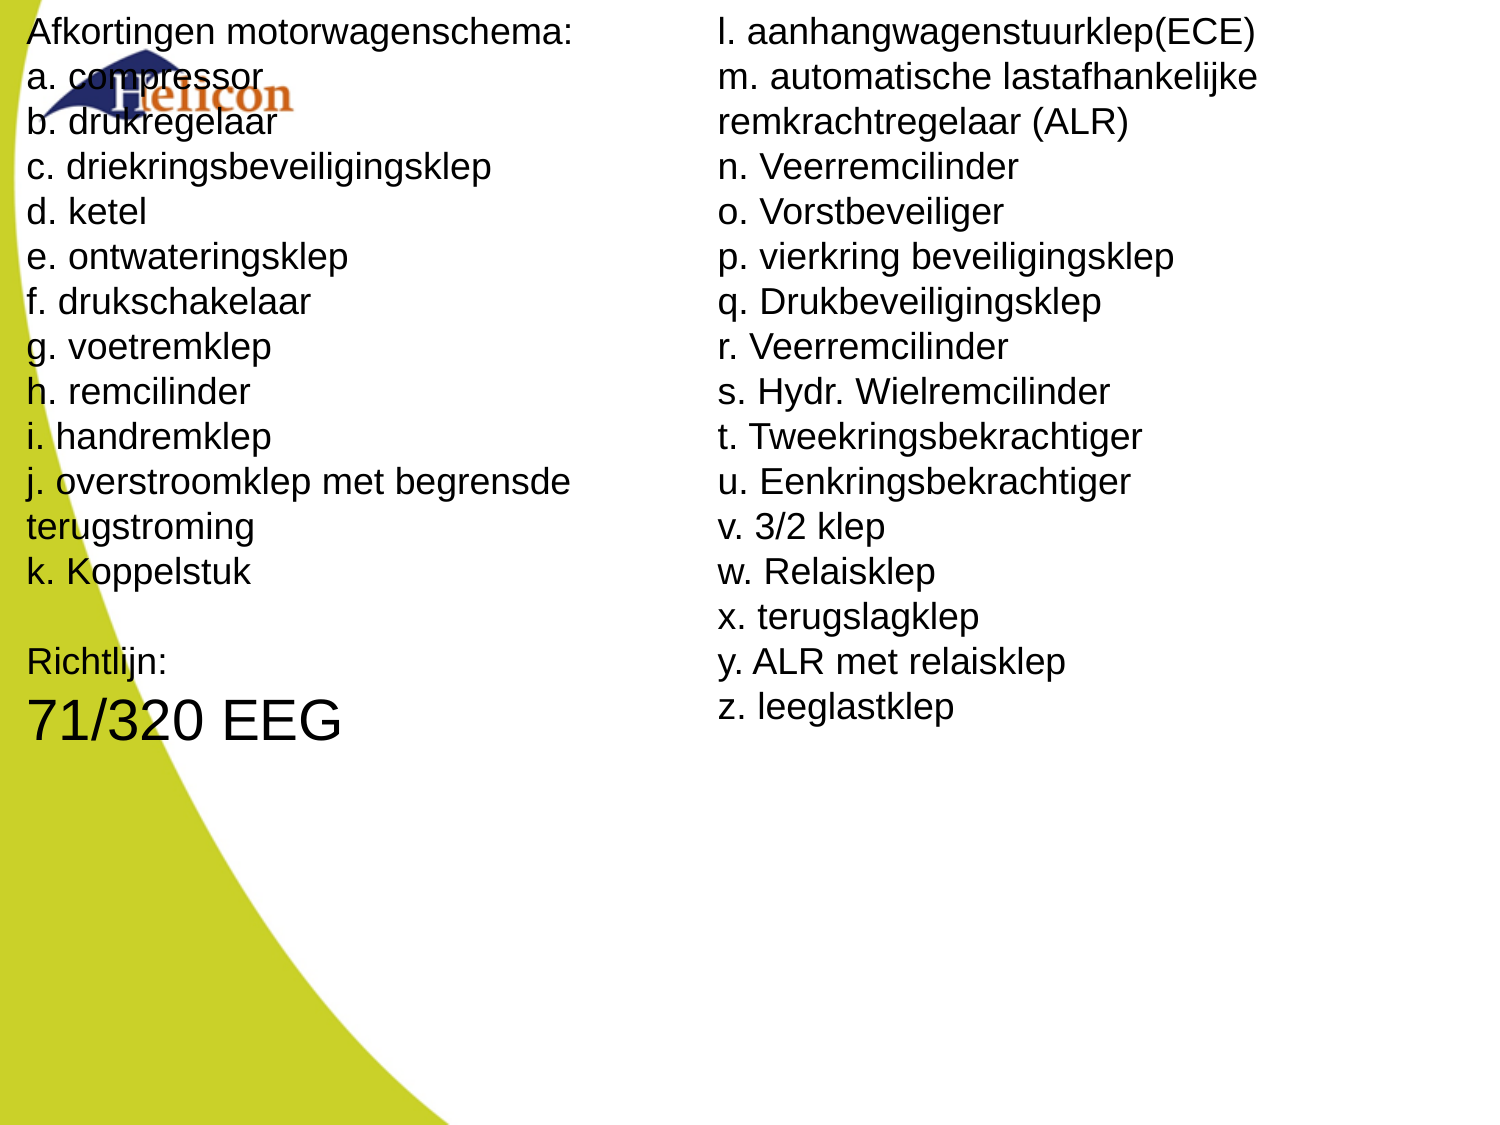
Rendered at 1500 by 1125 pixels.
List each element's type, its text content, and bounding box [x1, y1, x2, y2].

text_box Afkortingen motorwagenschema: a. compressor b. drukregelaar c. driekringsbeveiligingsklep d. ketel e. ontwateringsklep f. drukschakelaar g. voetremklep h. remcilinder i. handremklep j. overstroomklep met begrensde terugstroming k. Koppelstuk Richtlijn: 71/320 EEG [11, 0, 597, 805]
text_box l. aanhangwagenstuurklep(ECE) m. automatische lastafhankelijke remkrachtregelaar (ALR) n. Veerremcilinder o. Vorstbeveiliger p. vierkring beveiligingsklep q. Drukbeveiligingsklep r. Veerremcilinder s. Hydr. Wielremcilinder t. Tweekringsbekrachtiger u. Eenkringsbekrachtiger v. 3/2 klep w. Relaisklep x. terugslagklep y. ALR met relaisklep z. leeglastklep [702, 0, 1447, 735]
picture [0, 0, 1500, 1125]
